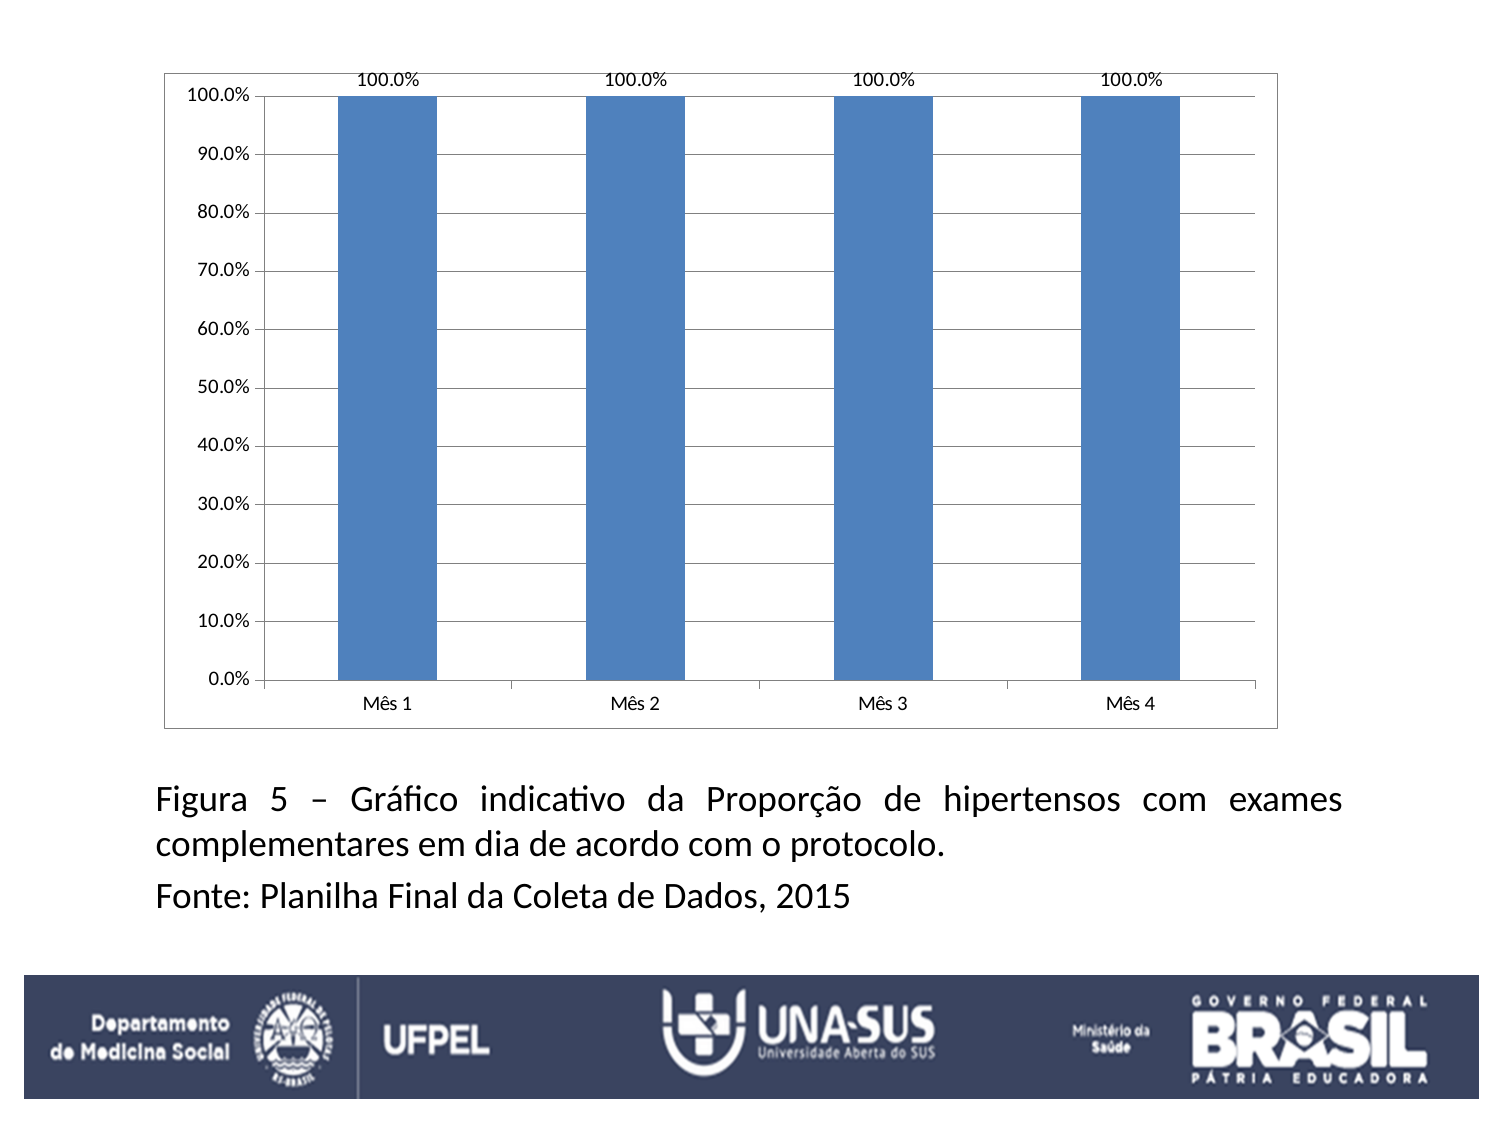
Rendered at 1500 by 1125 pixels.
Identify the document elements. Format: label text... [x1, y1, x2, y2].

subtitle Figura 5 – Gráfico indicativo da Proporção de hipertensos com exames complementares em dia de acordo com o protocolo. Fonte: Planilha Final da Coleta de Dados, 2015 [140, 714, 1360, 925]
chart [163, 70, 1278, 729]
picture [24, 975, 1480, 1100]
